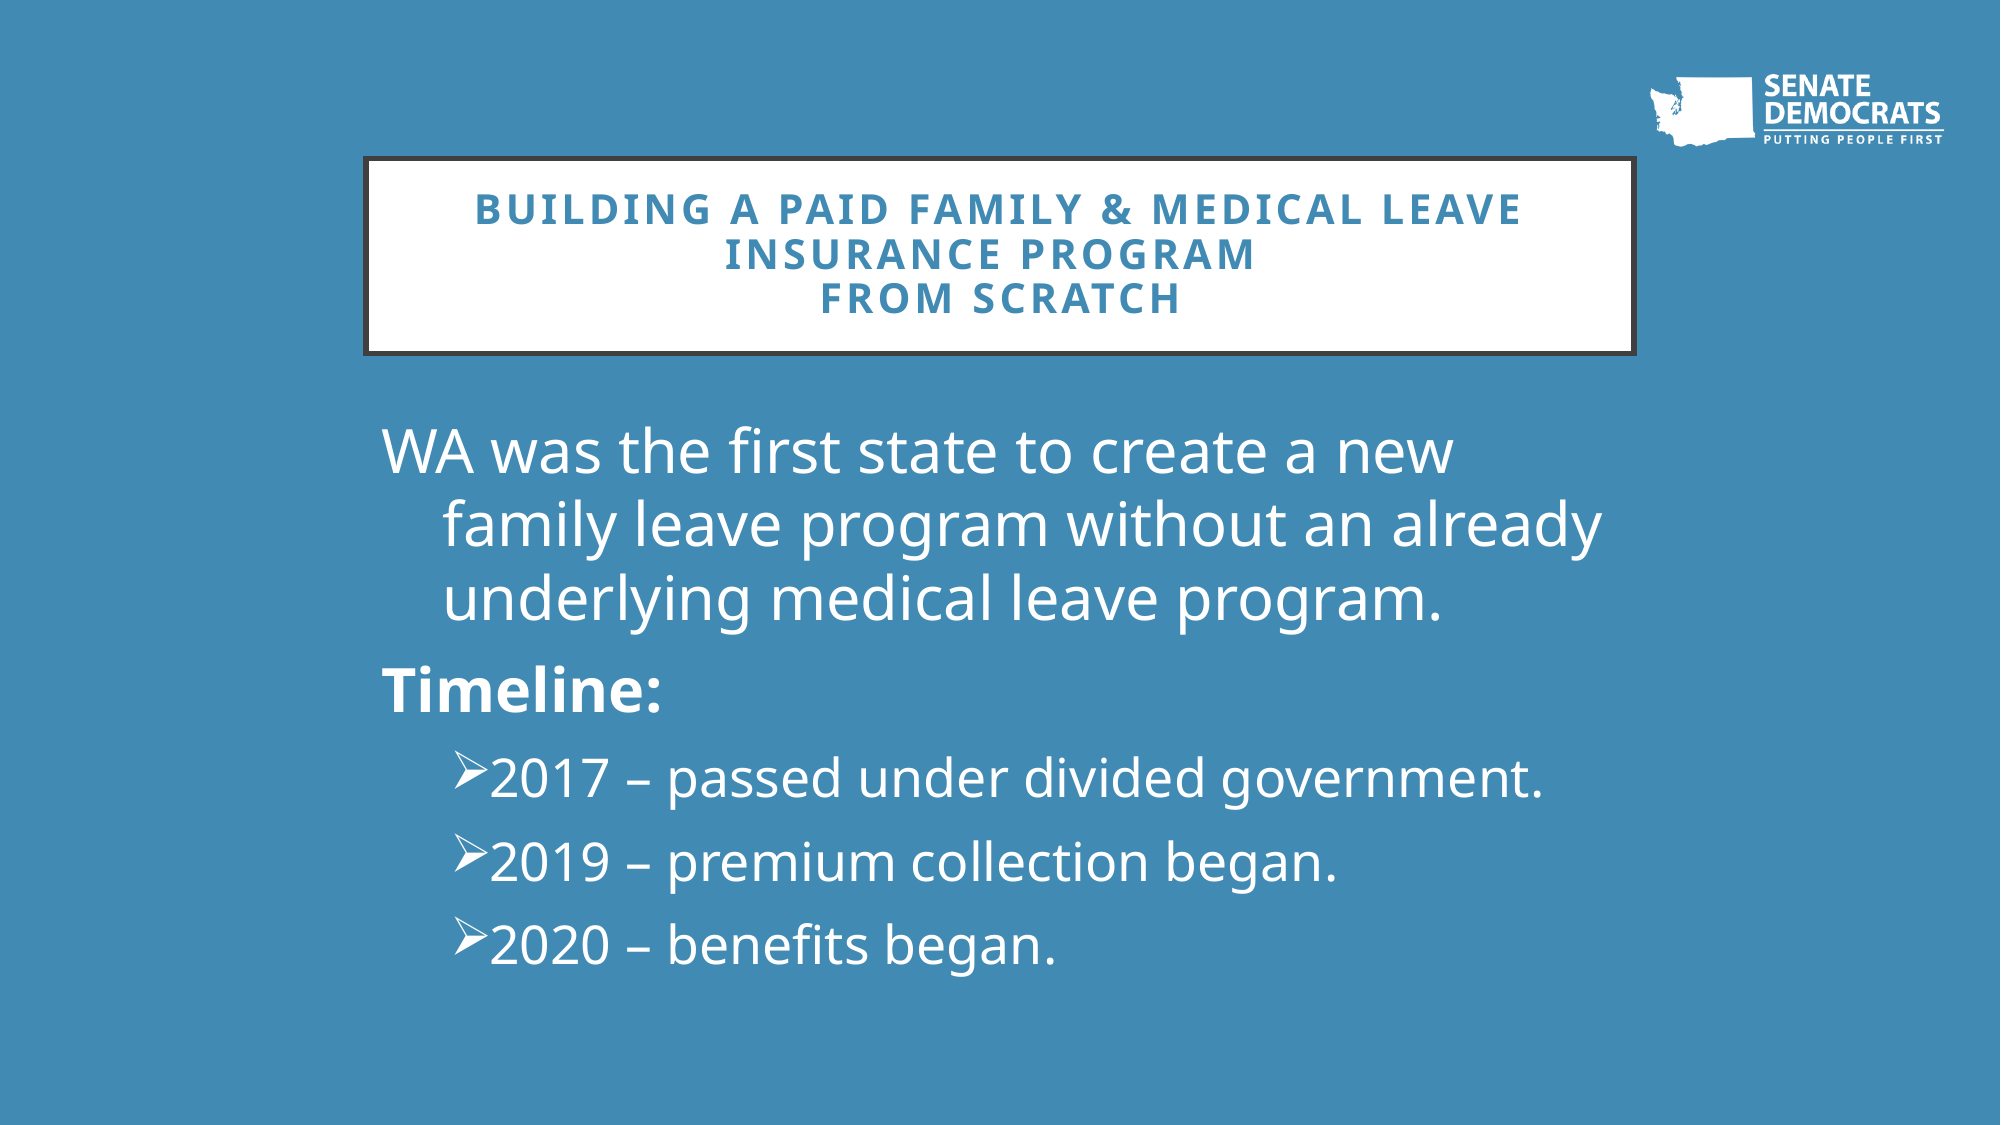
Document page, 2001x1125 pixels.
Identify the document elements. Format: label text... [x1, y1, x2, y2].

list WA was the first state to create a new family leave program without an already underlying medical leave program. Timeline: 2017 – passed under divided government. 2019 – premium collection began. 2020 – benefits began. [366, 404, 1634, 1073]
picture [1633, 50, 1963, 166]
title Building a paid Family & Medical leave insurance program from scratch [363, 156, 1637, 356]
